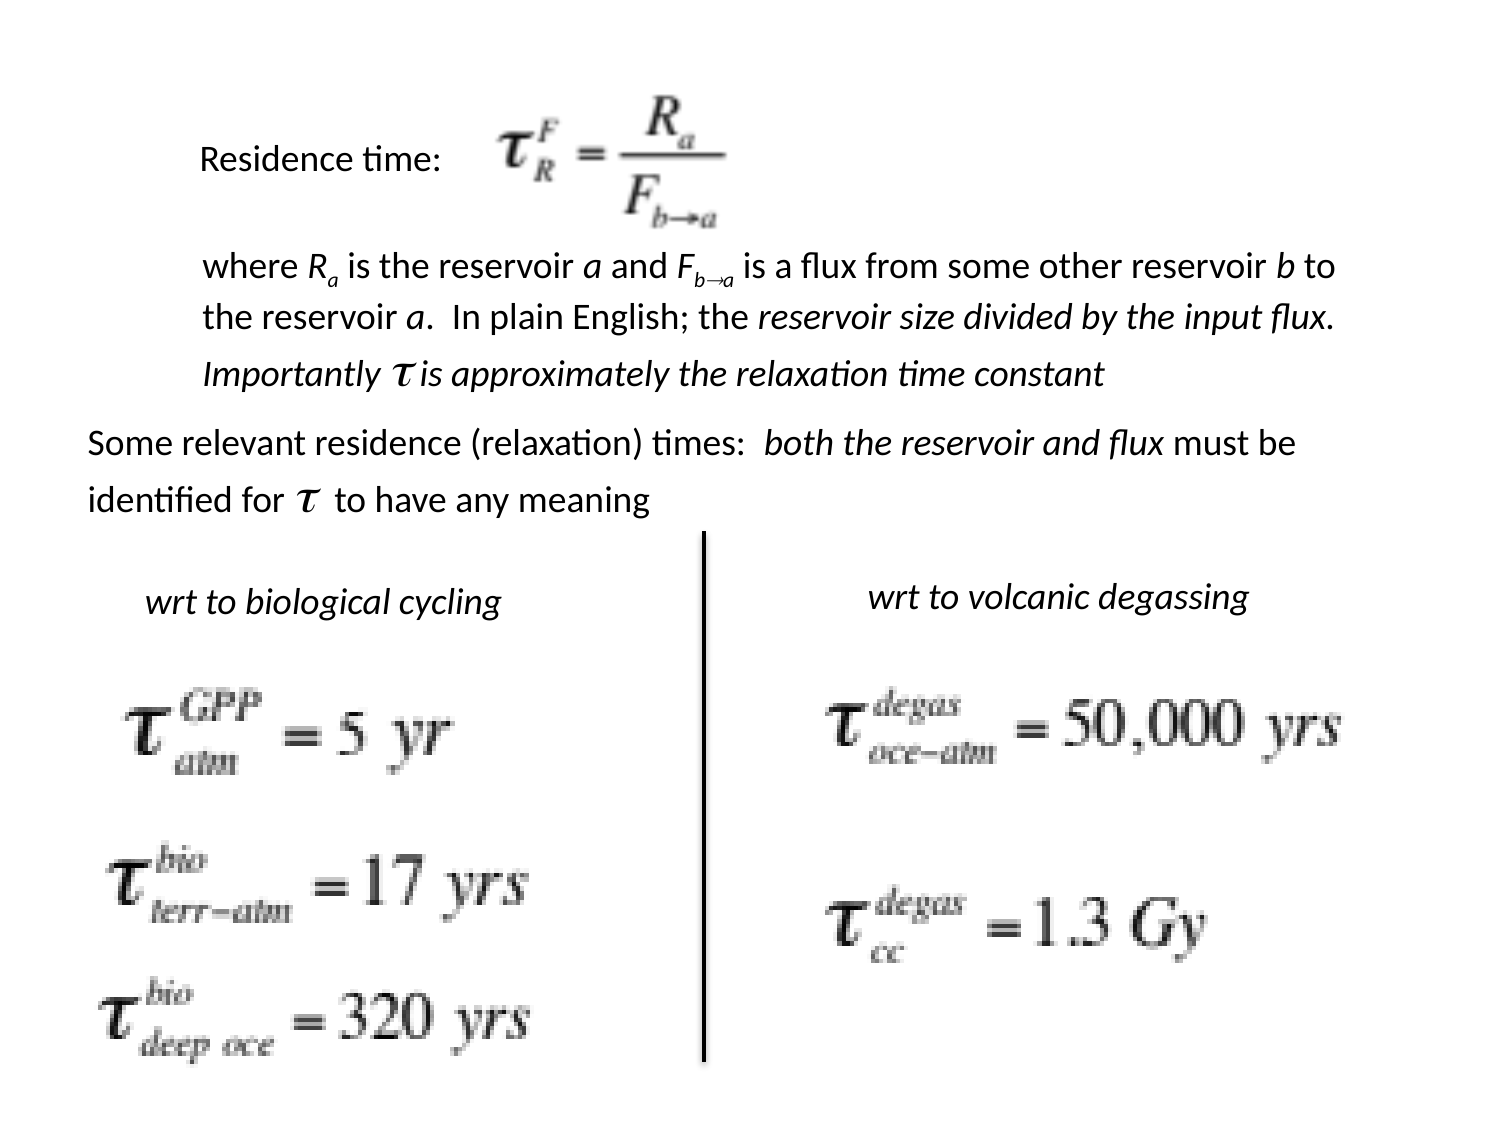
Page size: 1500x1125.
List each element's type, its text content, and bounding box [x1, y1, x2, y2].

text_box Some relevant residence (relaxation) times: both the reservoir and flux must be identified for t to have any meaning [72, 410, 1452, 531]
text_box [97, 827, 534, 934]
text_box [116, 673, 461, 781]
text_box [490, 78, 732, 234]
text_box wrt to biological cycling [130, 569, 518, 630]
text_box where Ra is the reservoir a and Fba is a flux from some other reservoir b to the reservoir a. In plain English; the reservoir size divided by the input flux. Importantly t is approximately the relaxation time constant [187, 233, 1369, 405]
text_box wrt to volcanic degassing [852, 564, 1266, 625]
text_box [91, 964, 535, 1069]
text_box Residence time: [184, 127, 466, 187]
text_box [817, 870, 1209, 969]
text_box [817, 673, 1350, 769]
